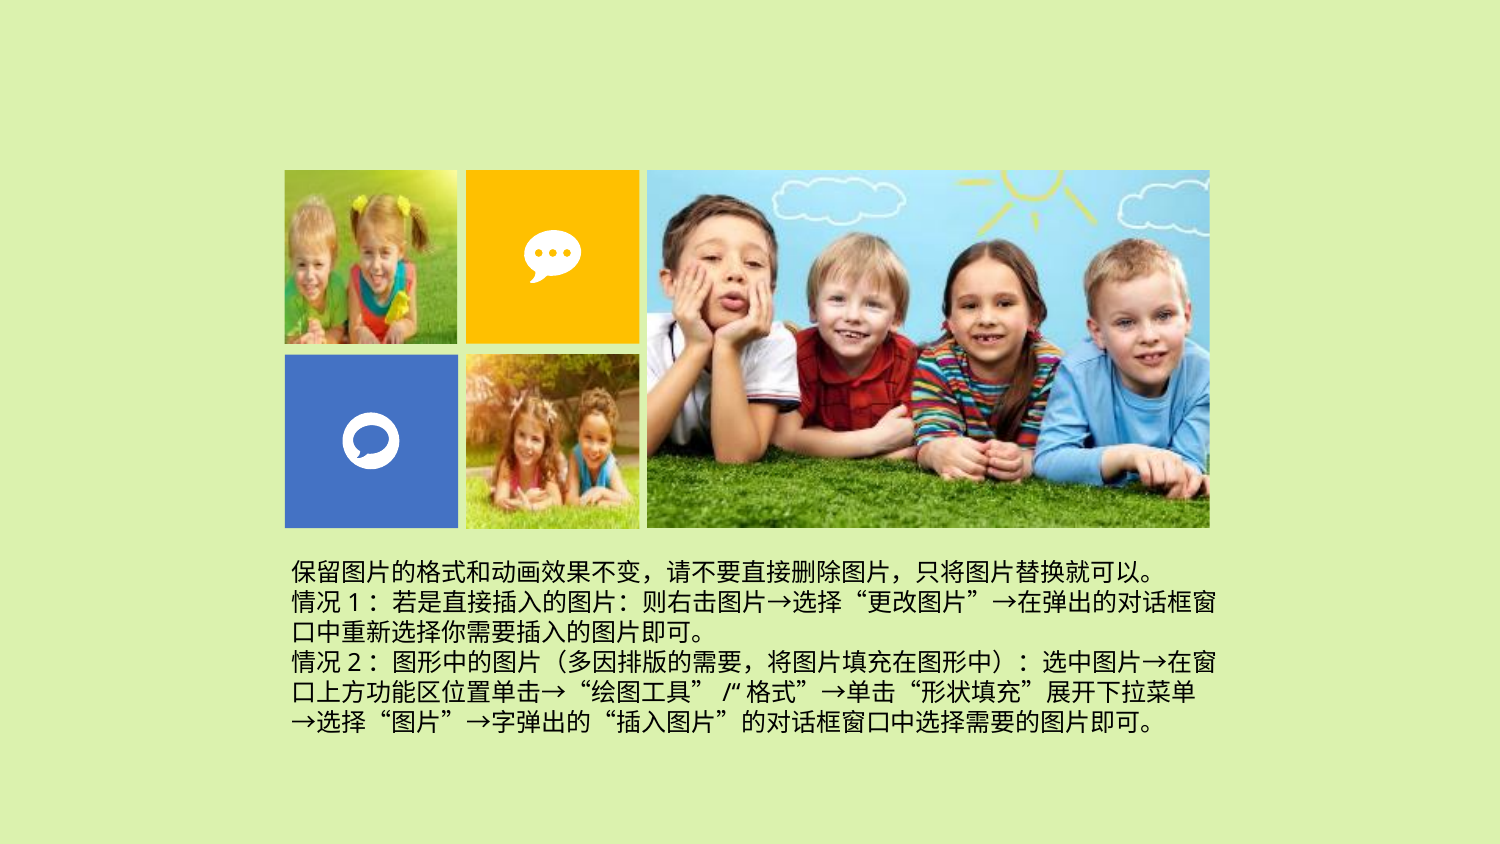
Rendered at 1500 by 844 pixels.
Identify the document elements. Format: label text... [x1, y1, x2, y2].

text_box [465, 169, 640, 345]
text_box [284, 354, 459, 529]
text_box [524, 230, 582, 283]
text_box [646, 169, 1211, 529]
text_box 保留图片的格式和动画效果不变，请不要直接删除图片，只将图片替换就可以。 情况1：若是直接插入的图片：则右击图片→选择“更改图片”→在弹出的对话框窗口中重新选择你需要插入的图片即可。 情况2：图形中的图片（多因排版的需要，将图片填充在图形中）：选中图片→在窗口上方功能区位置单击→“绘图工具”/“格式”→单击“形状填充”展开下拉菜单→选择“图片”→字弹出的“插入图片”的对话框窗口中选择需要的图片即可。 [280, 550, 1232, 742]
text_box [342, 412, 400, 470]
text_box [465, 354, 640, 529]
text_box [284, 169, 458, 345]
